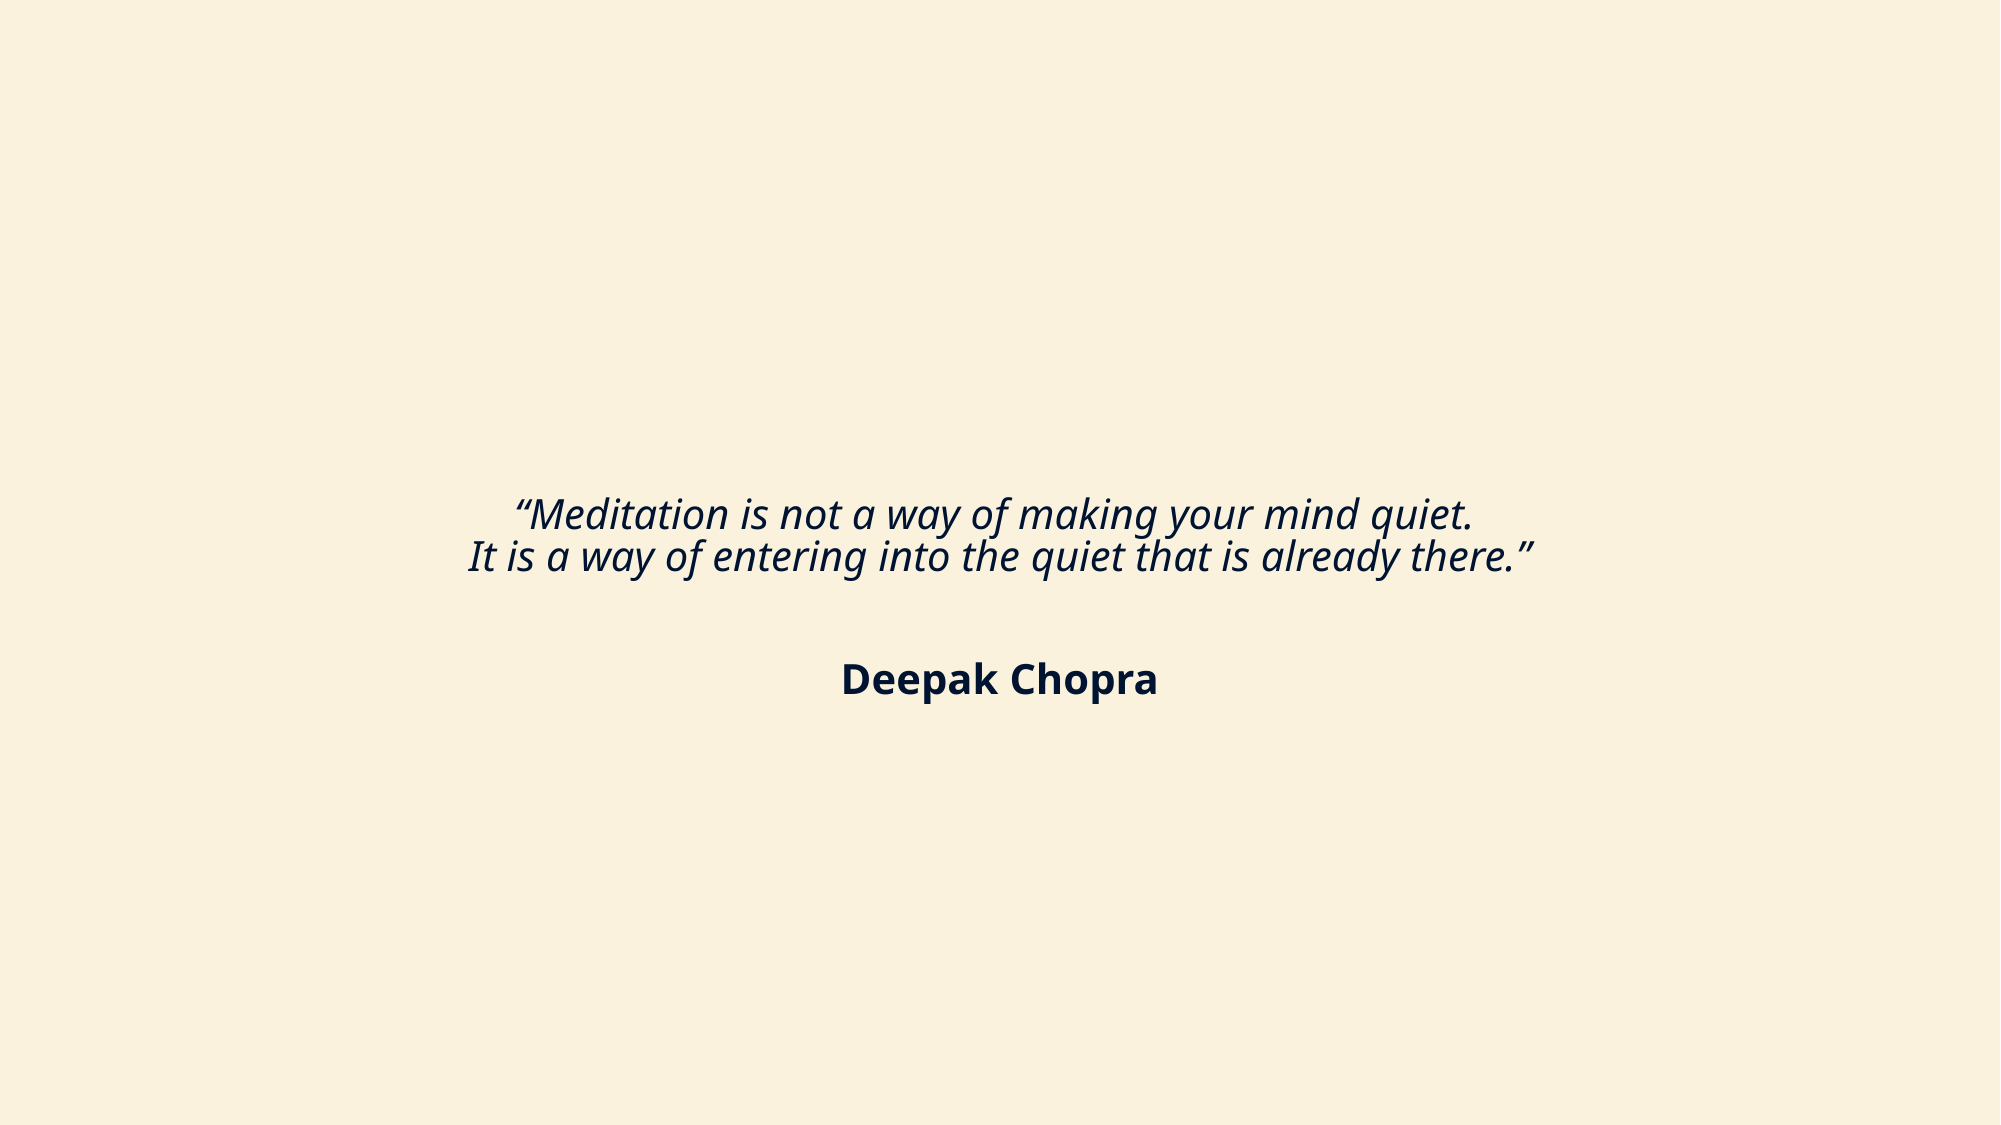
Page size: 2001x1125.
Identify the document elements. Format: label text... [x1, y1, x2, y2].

text_box “Meditation is not a way of making your mind quiet. It is a way of entering into the quiet that is already there.” [277, 337, 1723, 738]
text_box Deepak Chopra [599, 643, 1400, 762]
